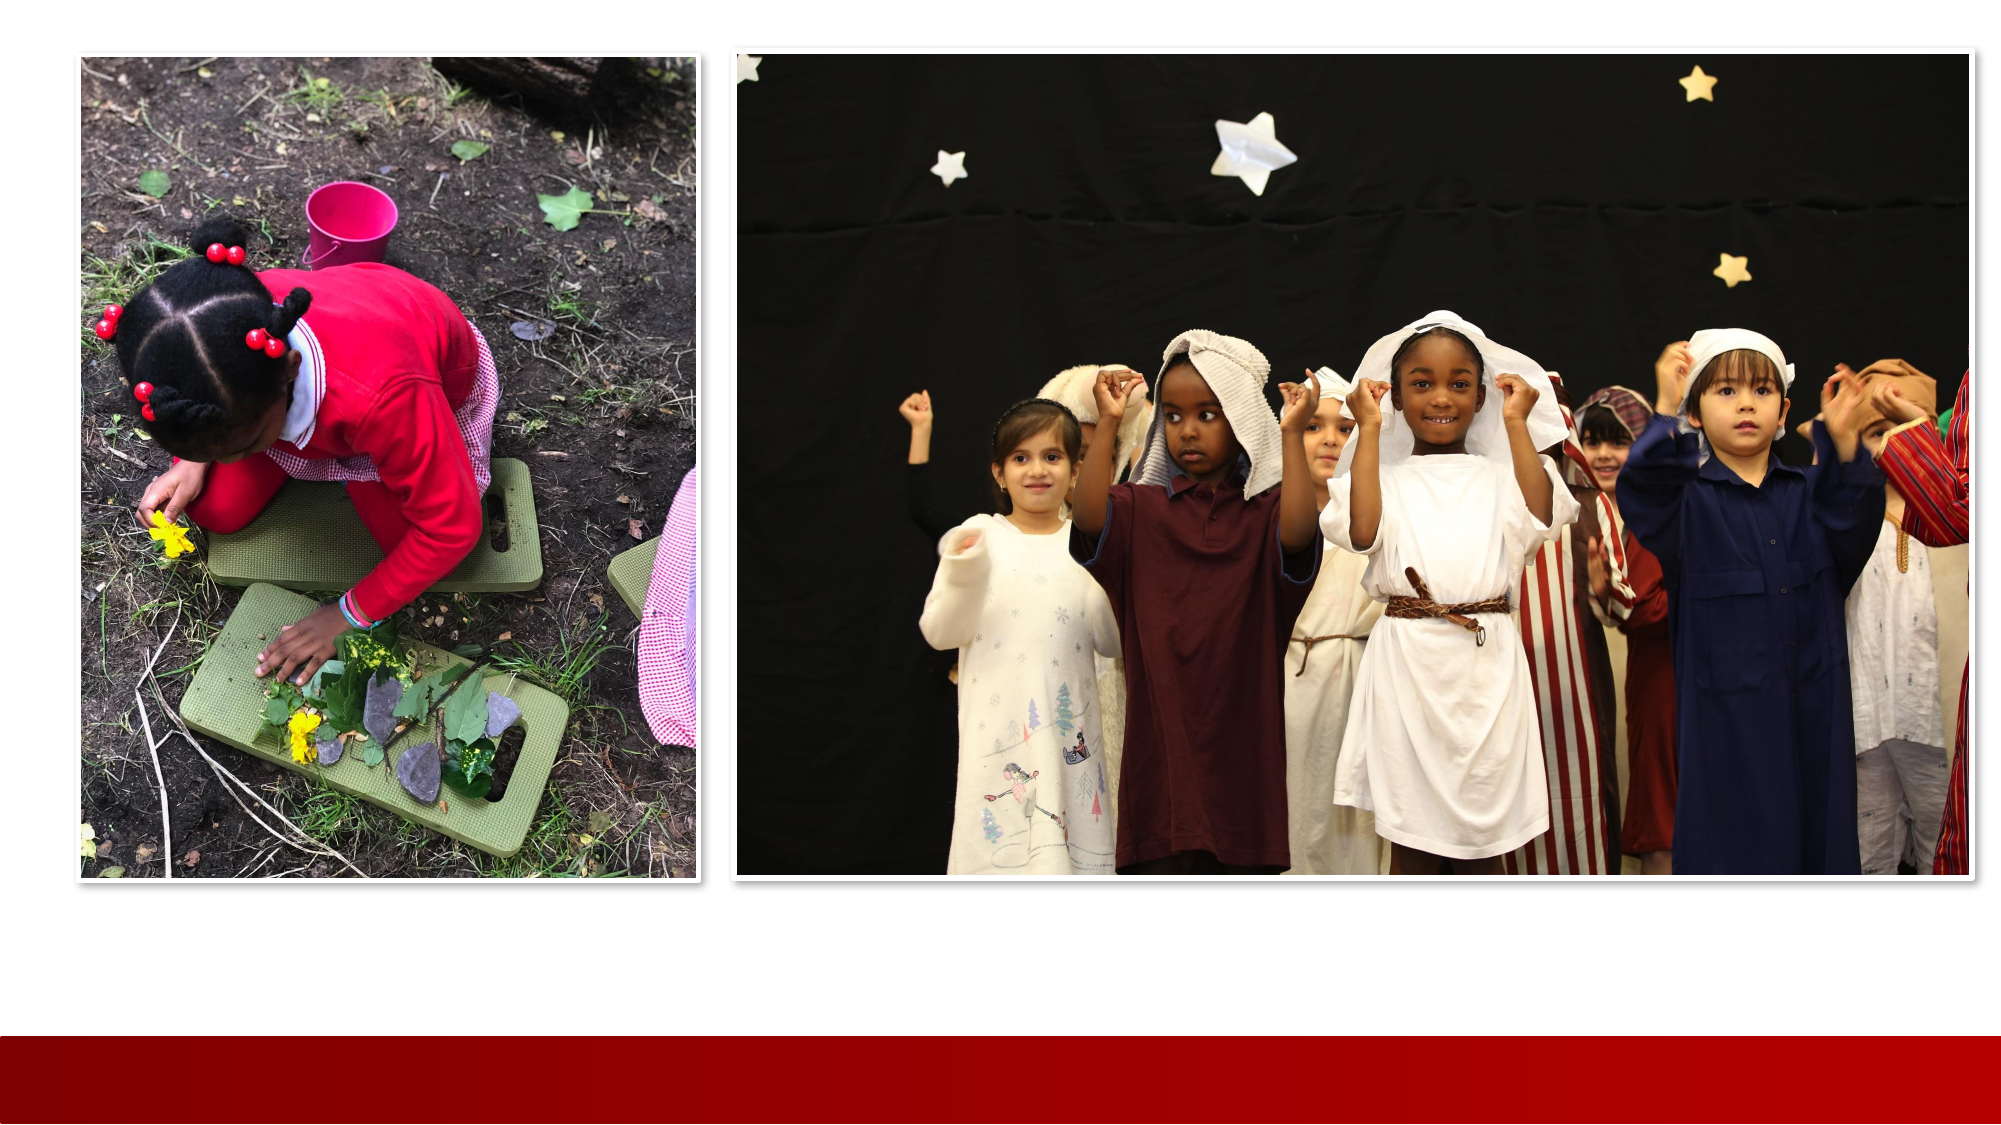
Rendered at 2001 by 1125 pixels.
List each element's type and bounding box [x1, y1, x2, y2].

text_box [0, 1036, 2000, 1124]
picture [80, 57, 697, 879]
picture [736, 53, 1969, 876]
